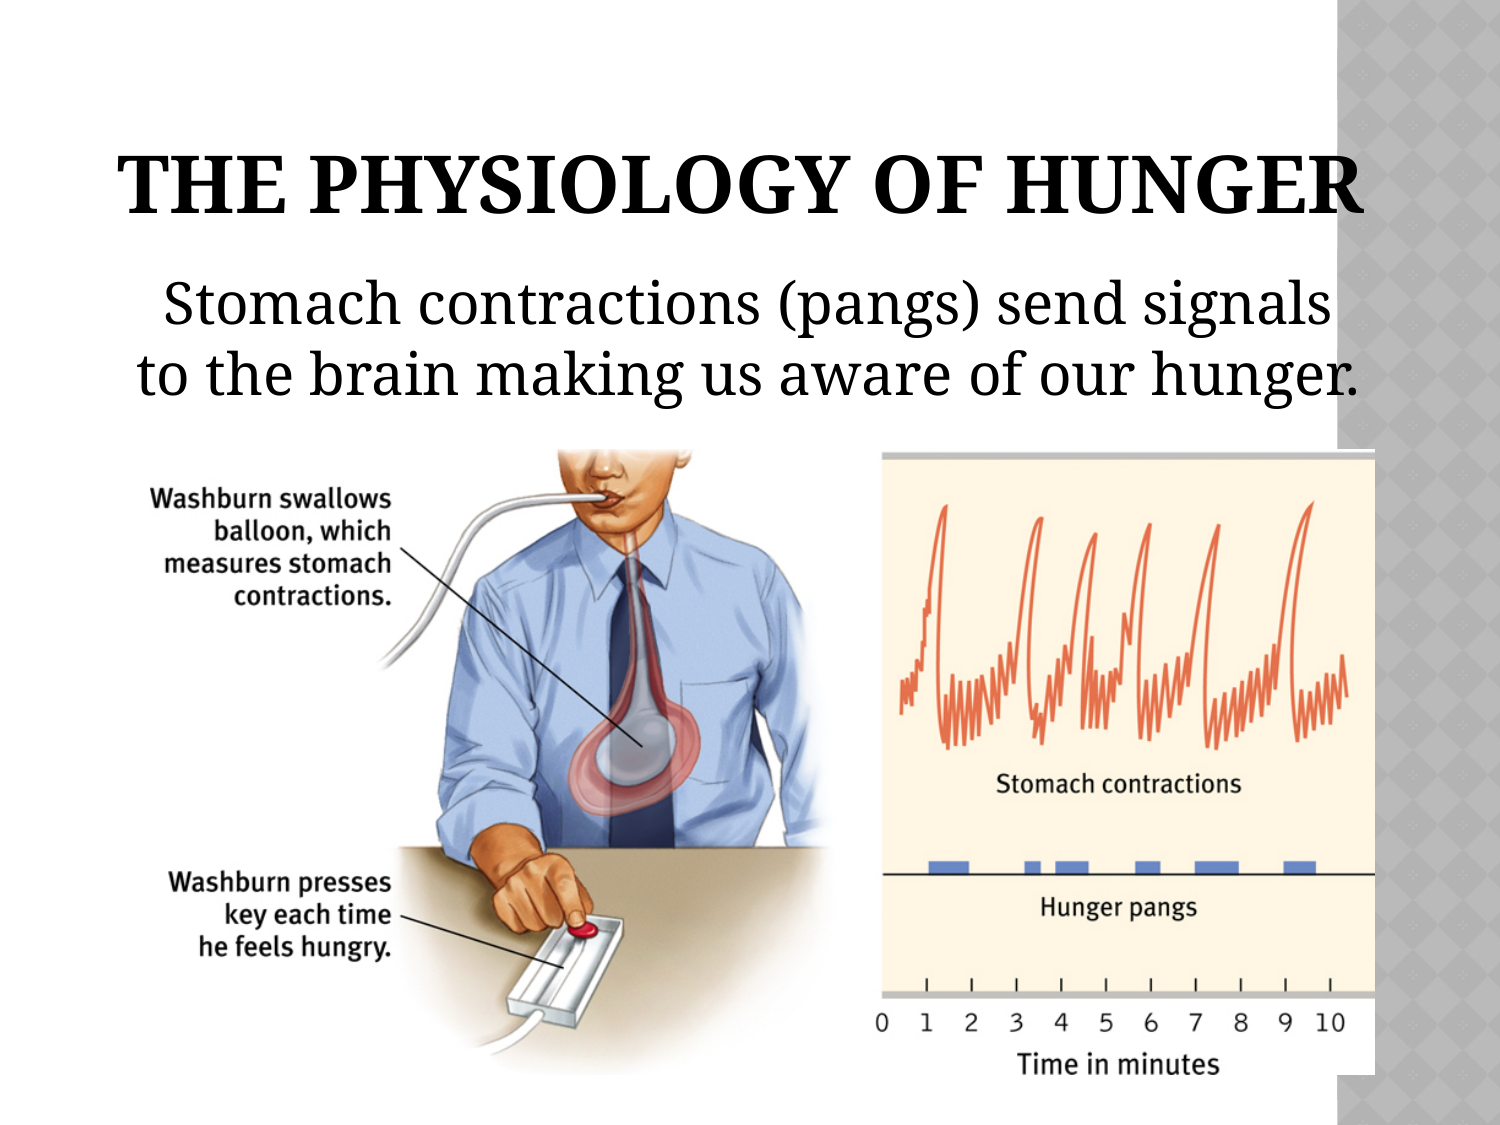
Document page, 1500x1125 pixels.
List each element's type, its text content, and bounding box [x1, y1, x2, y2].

picture [149, 449, 1376, 1075]
list Stomach contractions (pangs) send signals to the brain making us aware of our hunger. [114, 259, 1383, 447]
title The Physiology of Hunger [110, 42, 1386, 230]
